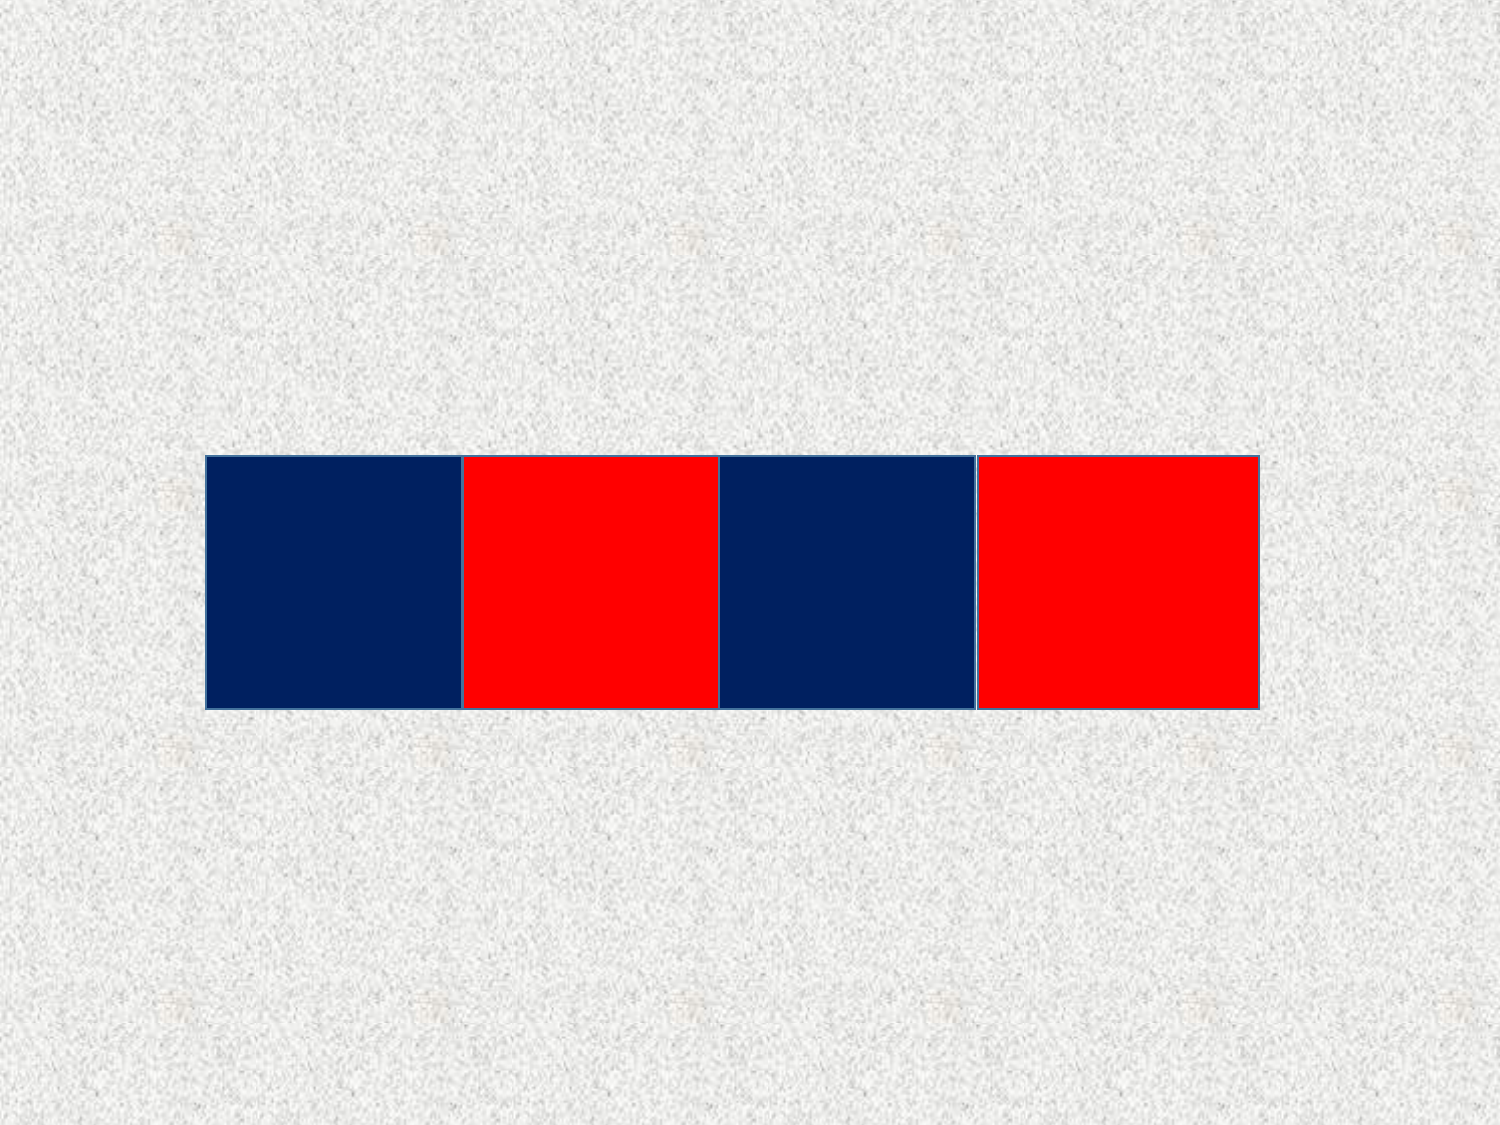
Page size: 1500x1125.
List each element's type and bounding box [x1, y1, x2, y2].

text_box [977, 455, 1260, 710]
text_box [205, 455, 461, 710]
picture [0, 0, 1500, 1125]
text_box [461, 455, 718, 710]
text_box [718, 455, 976, 710]
